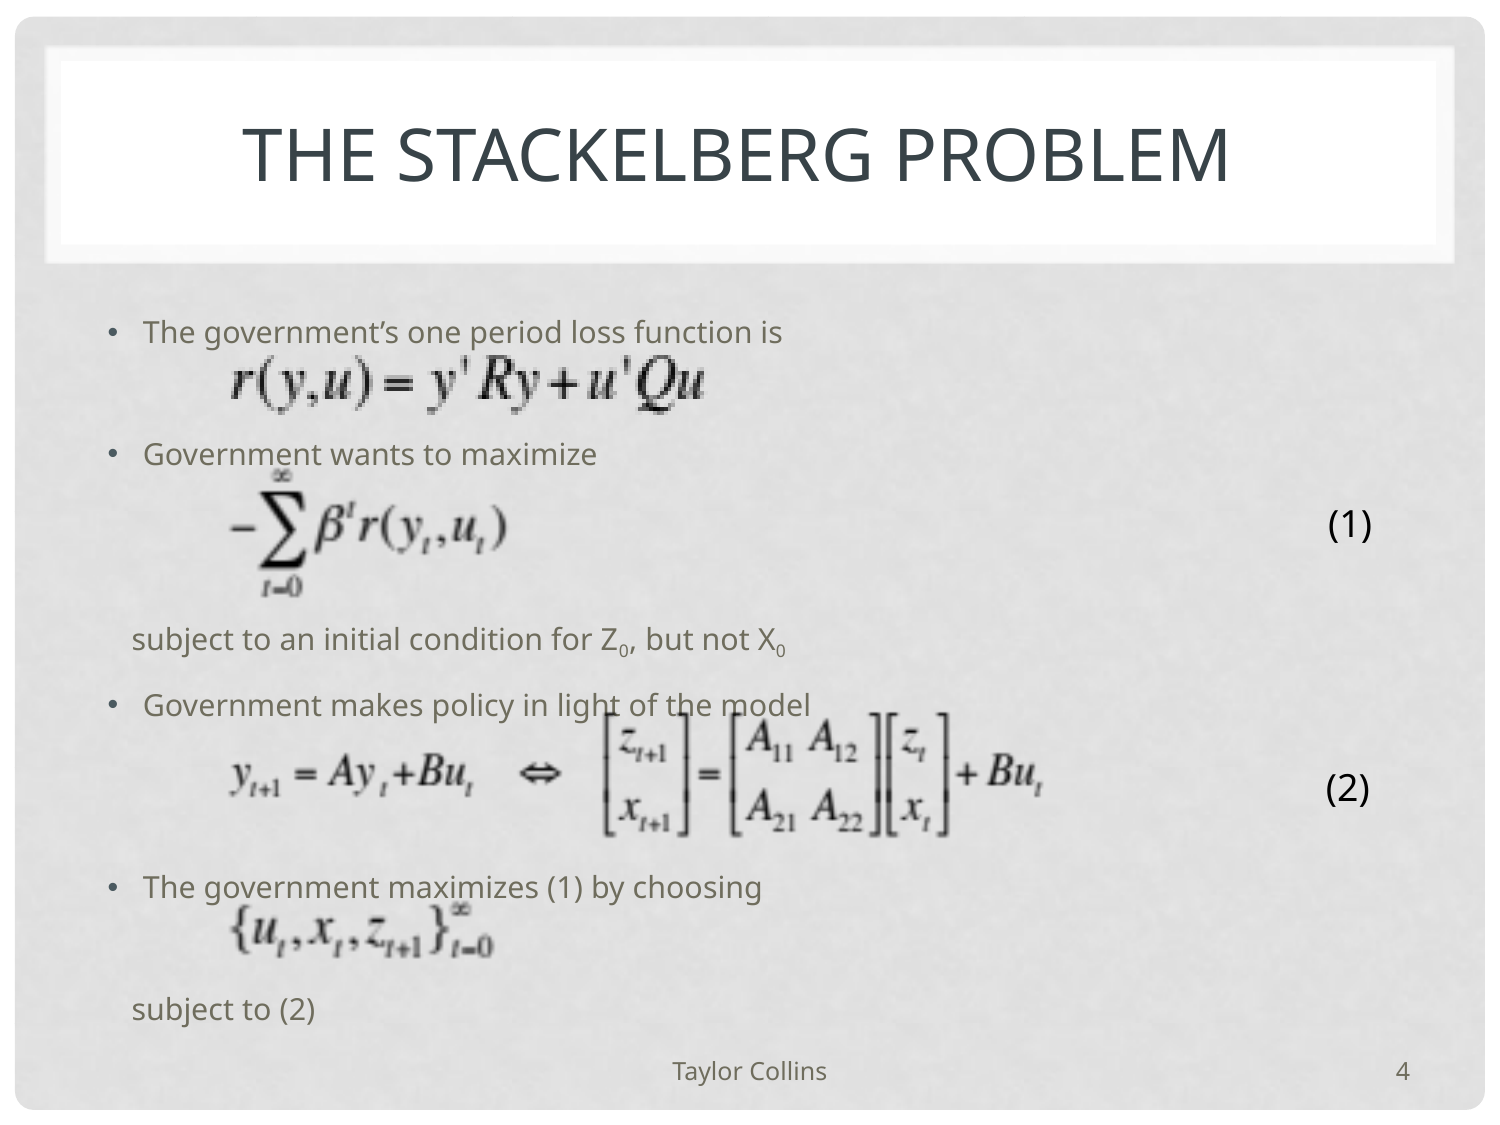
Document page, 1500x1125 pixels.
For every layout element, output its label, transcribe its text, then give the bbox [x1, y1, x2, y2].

slide_number 4 [1074, 1042, 1425, 1103]
title The Stackelberg Problem [69, 66, 1425, 238]
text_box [224, 705, 1050, 841]
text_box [224, 885, 499, 966]
list The government’s one period loss function is Government wants to maximize subject to an initial condition for Z0, but not X0 Government makes policy in light of the model The government maximizes (1) by choosing subject to (2) [75, 287, 1425, 1043]
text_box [224, 450, 513, 602]
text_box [224, 343, 712, 420]
text_box (1) [1313, 493, 1393, 553]
footer Taylor Collins [512, 1042, 988, 1103]
text_box (2) [1311, 756, 1393, 817]
